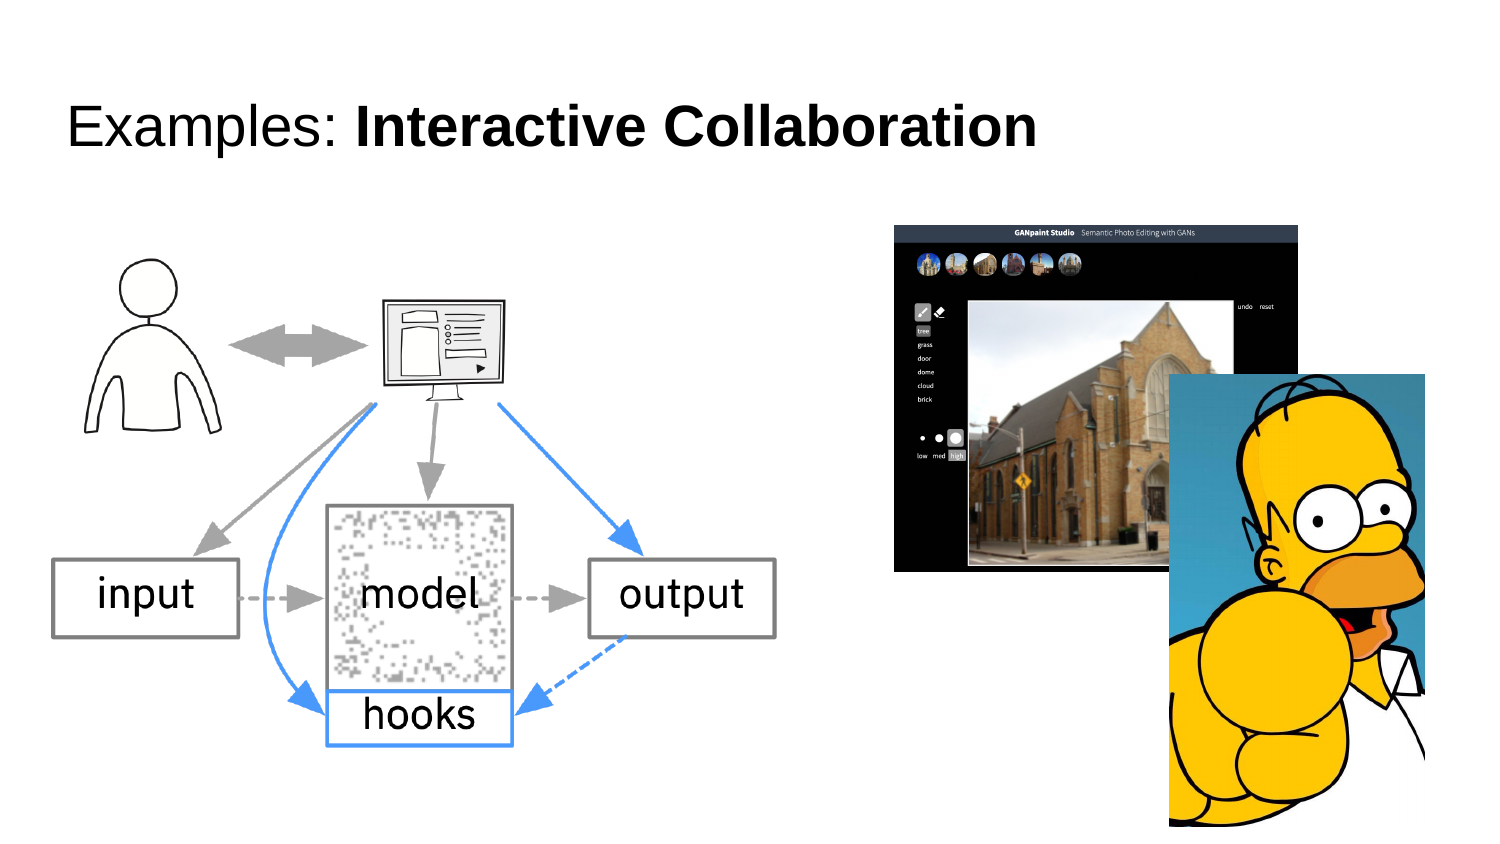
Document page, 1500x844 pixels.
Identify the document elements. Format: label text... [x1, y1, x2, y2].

picture [894, 224, 1425, 827]
picture [50, 248, 781, 751]
title Examples: Interactive Collaboration [51, 72, 1449, 167]
